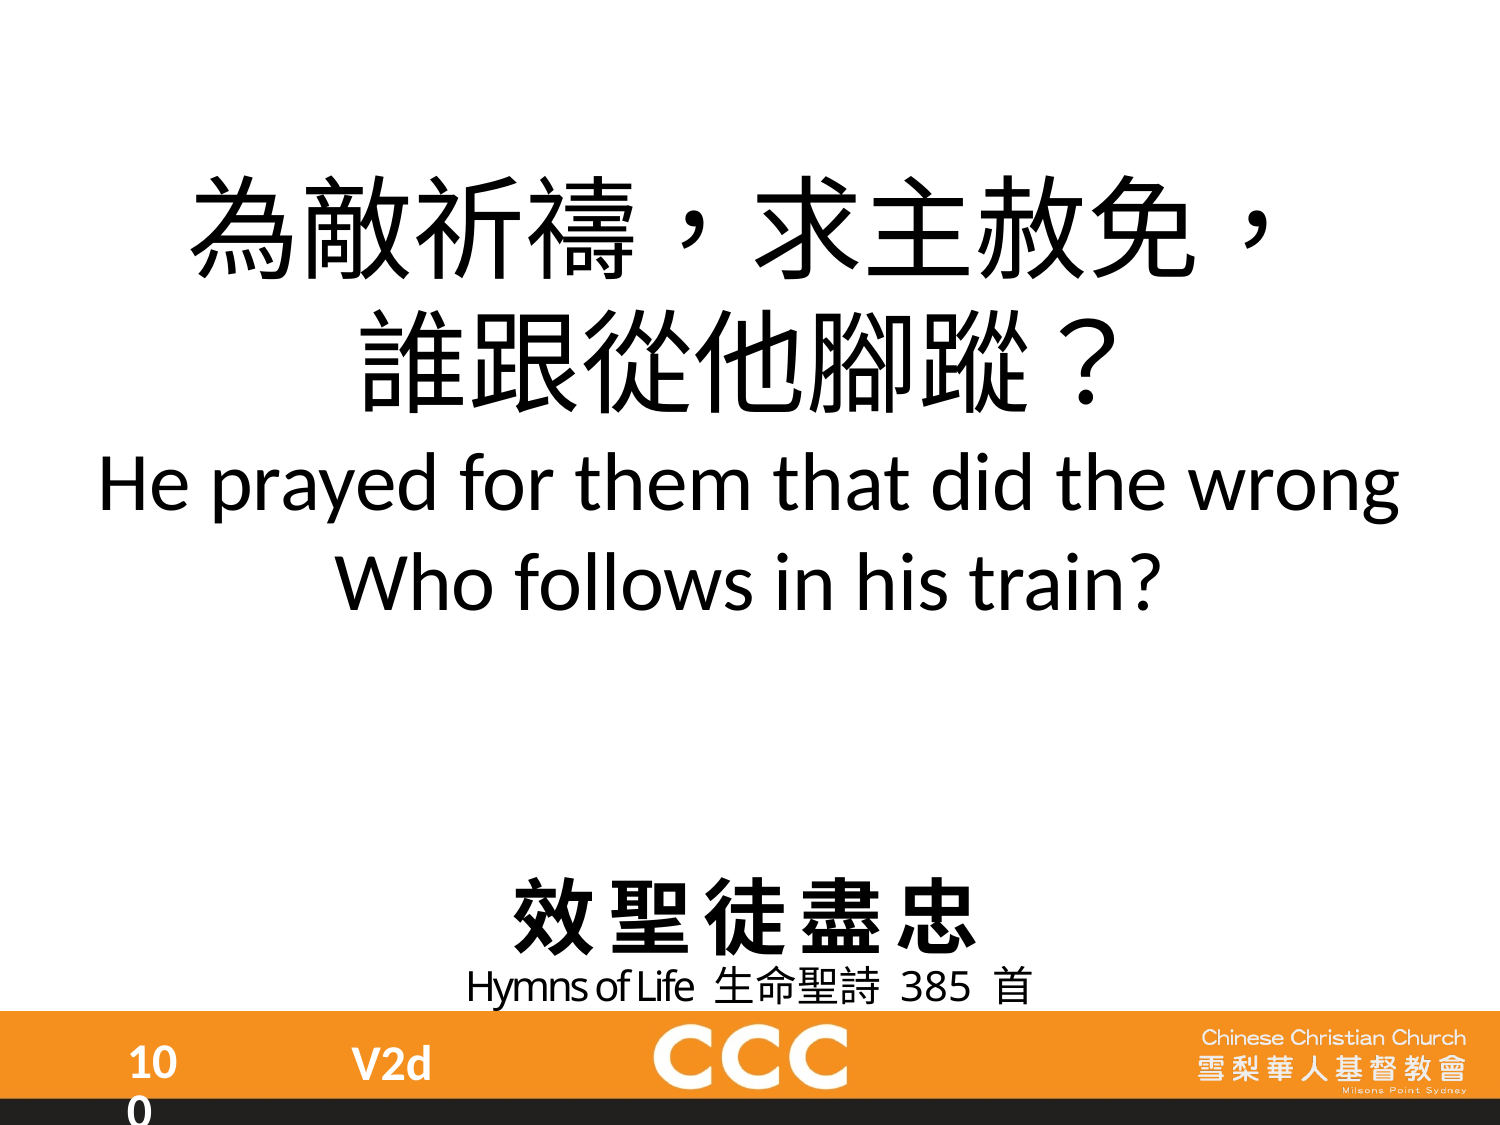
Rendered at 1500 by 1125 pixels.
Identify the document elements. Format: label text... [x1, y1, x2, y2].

text_box V2d [336, 1023, 486, 1099]
text_box 為敵祈禱，求主赦免， 誰跟從他腳蹤？ He prayed for them that did the wrong Who follows in his train? [0, 150, 1500, 635]
text_box 效聖徒盡忠 [218, 857, 1274, 973]
text_box Hymns of Life 生命聖詩 385 首 [194, 952, 1306, 1018]
picture [0, 1011, 1500, 1125]
slide_number 100 [112, 1020, 215, 1094]
